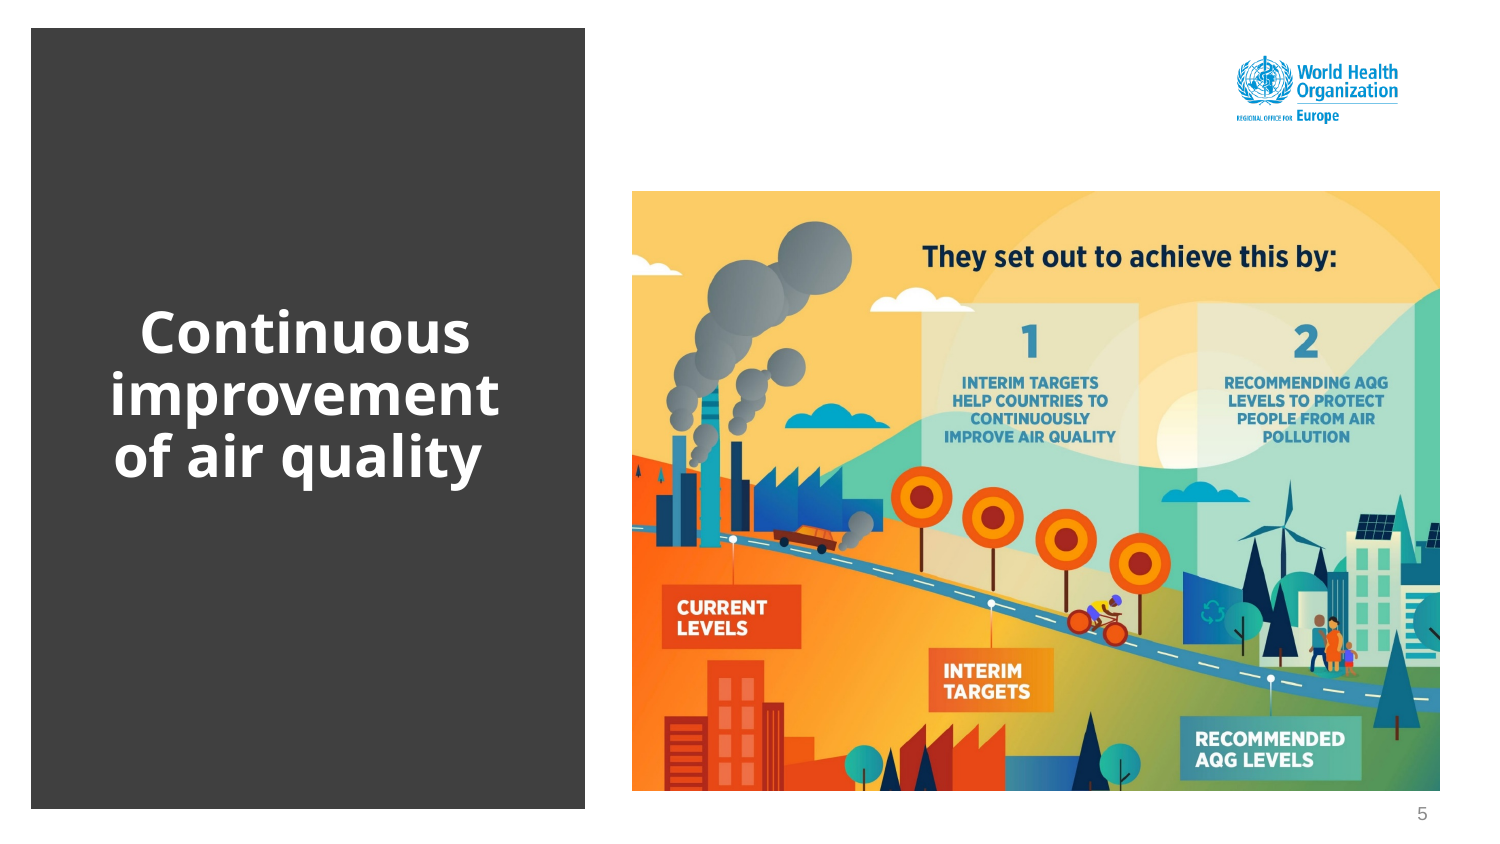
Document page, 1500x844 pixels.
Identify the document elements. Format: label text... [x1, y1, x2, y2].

text_box [40, 37, 575, 800]
slide_number 5 [1344, 791, 1440, 836]
picture [632, 191, 1441, 791]
picture [1184, 46, 1428, 133]
title Continuous improvement of air quality [91, 91, 520, 702]
